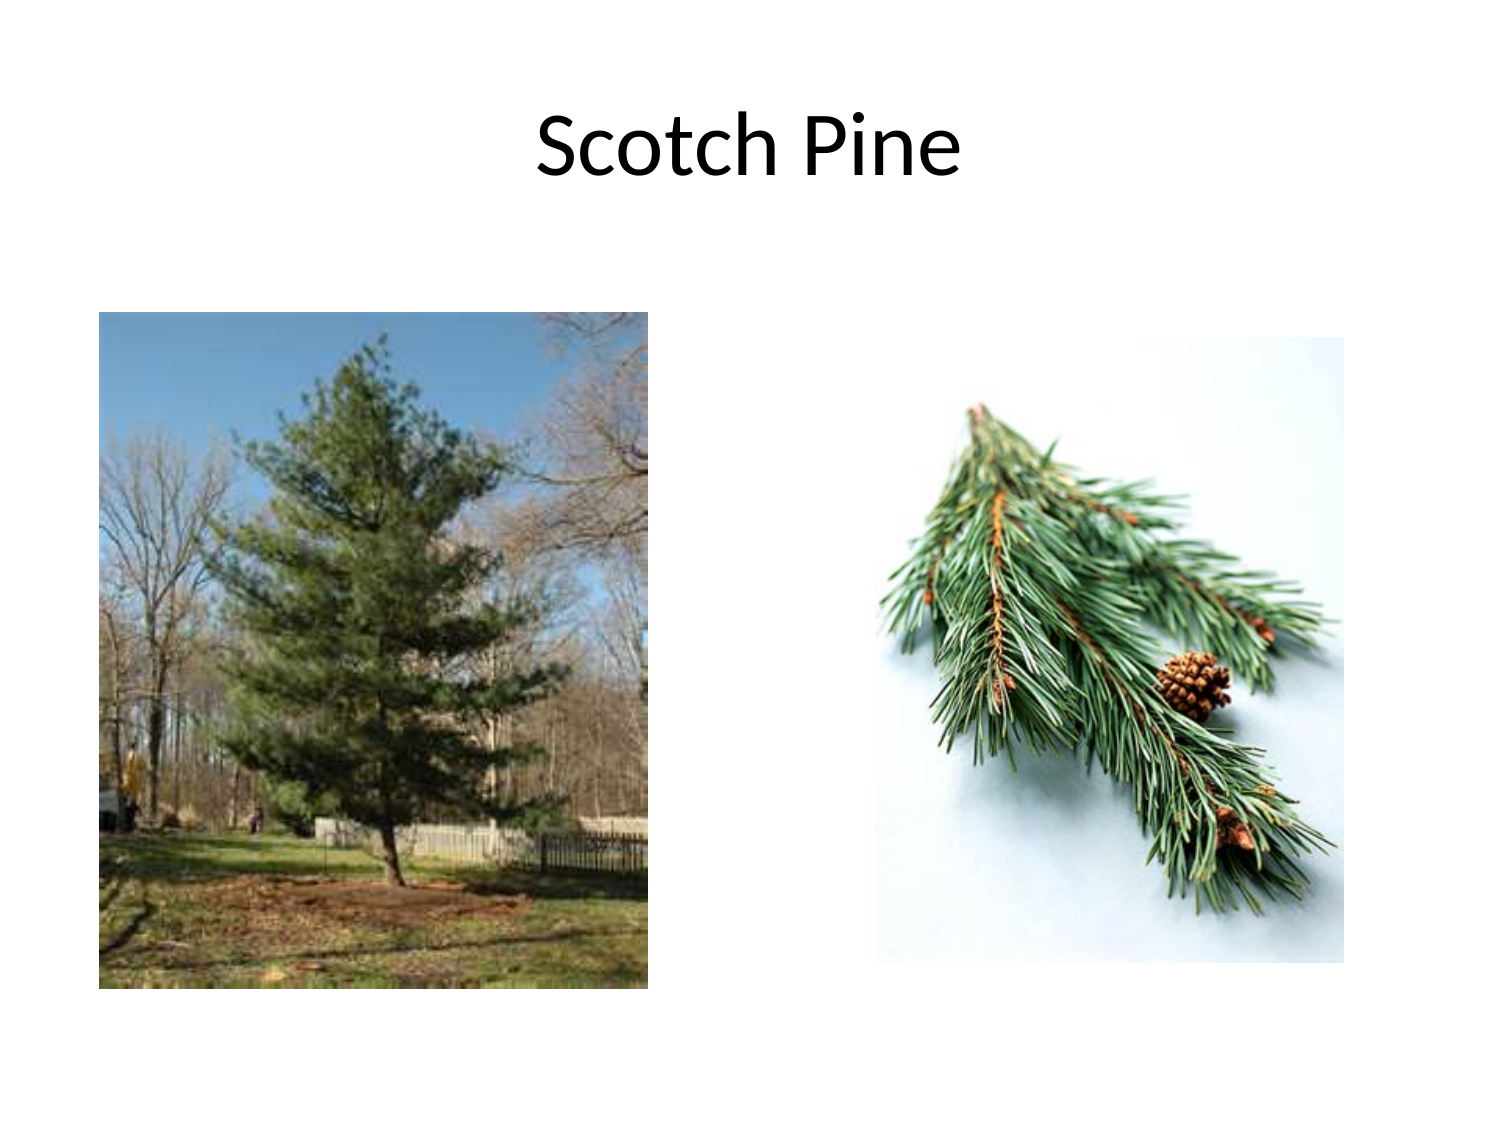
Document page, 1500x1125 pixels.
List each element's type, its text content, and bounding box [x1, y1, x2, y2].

picture [874, 337, 1344, 963]
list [99, 312, 648, 989]
title Scotch Pine [75, 45, 1425, 233]
